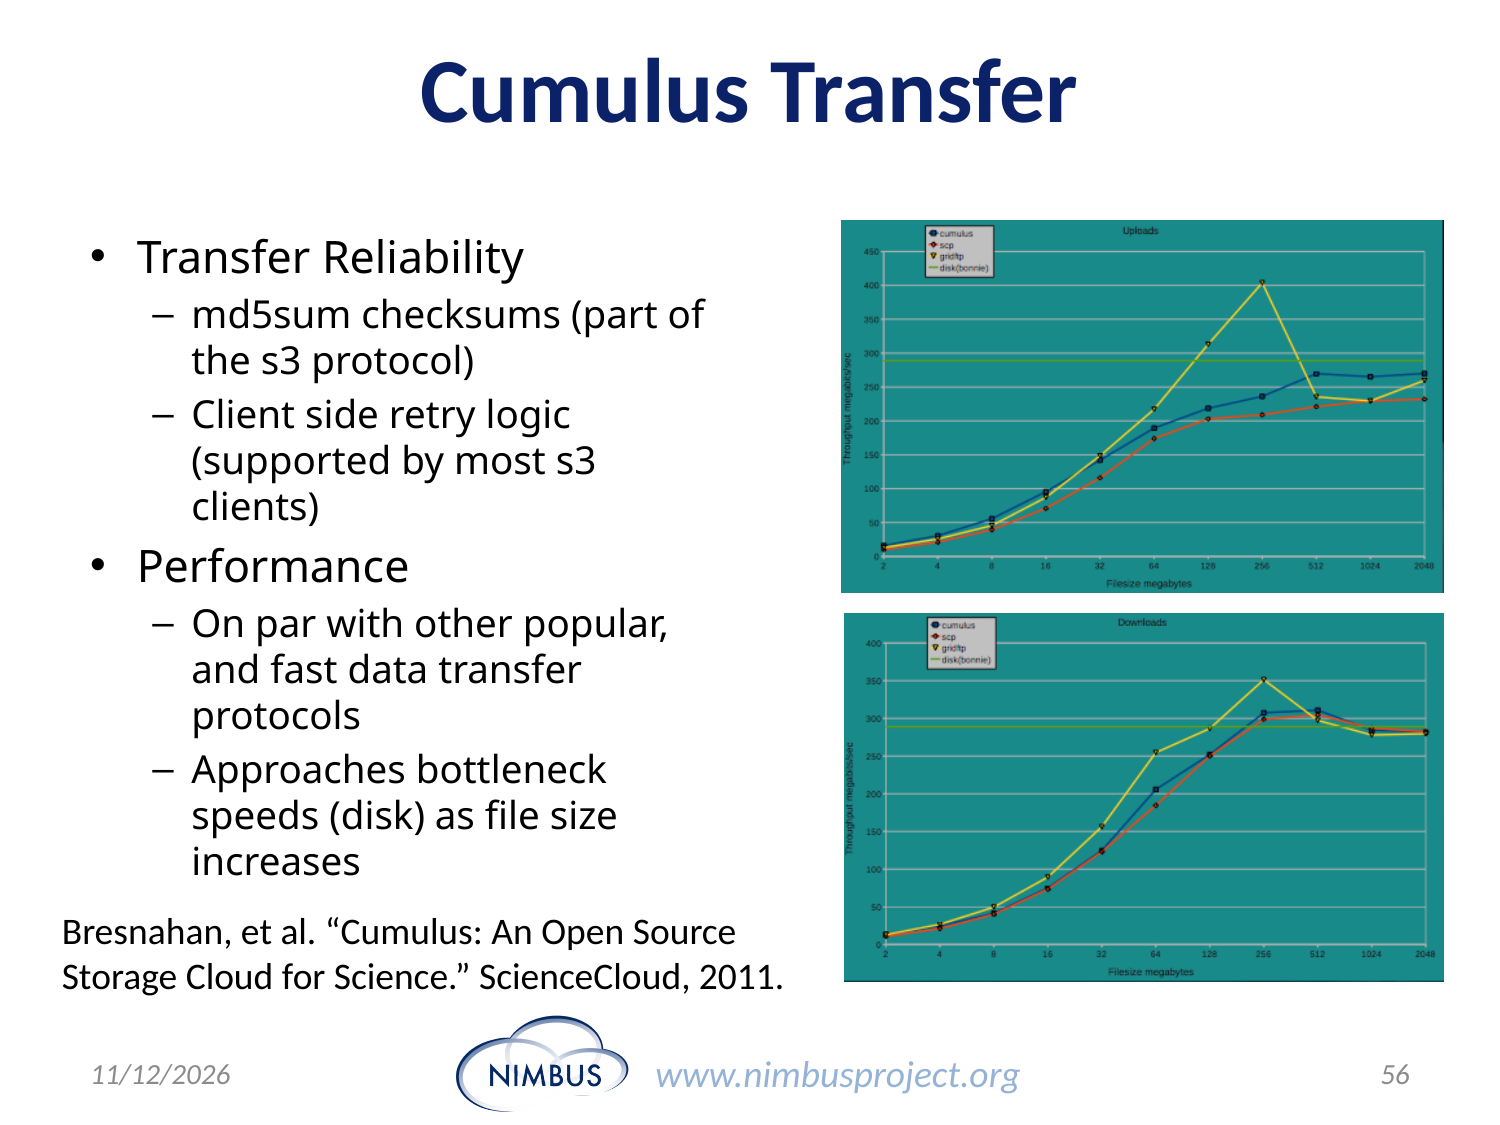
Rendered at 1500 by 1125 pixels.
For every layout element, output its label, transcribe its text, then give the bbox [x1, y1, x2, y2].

slide_number 56 [1074, 1042, 1425, 1103]
picture [844, 613, 1444, 982]
title Cumulus Transfer [75, 0, 1425, 180]
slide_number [75, 1050, 425, 1103]
list Transfer Reliability md5sum checksums (part of the s3 protocol) Client side retry logic (supported by most s3 clients) Performance On par with other popular, and fast data transfer protocols Approaches bottleneck speeds (disk) as file size increases [75, 220, 738, 898]
text_box Bresnahan, et al. “Cumulus: An Open Source Storage Cloud for Science.” ScienceCloud, 2011. [47, 899, 856, 1050]
picture [840, 220, 1444, 593]
